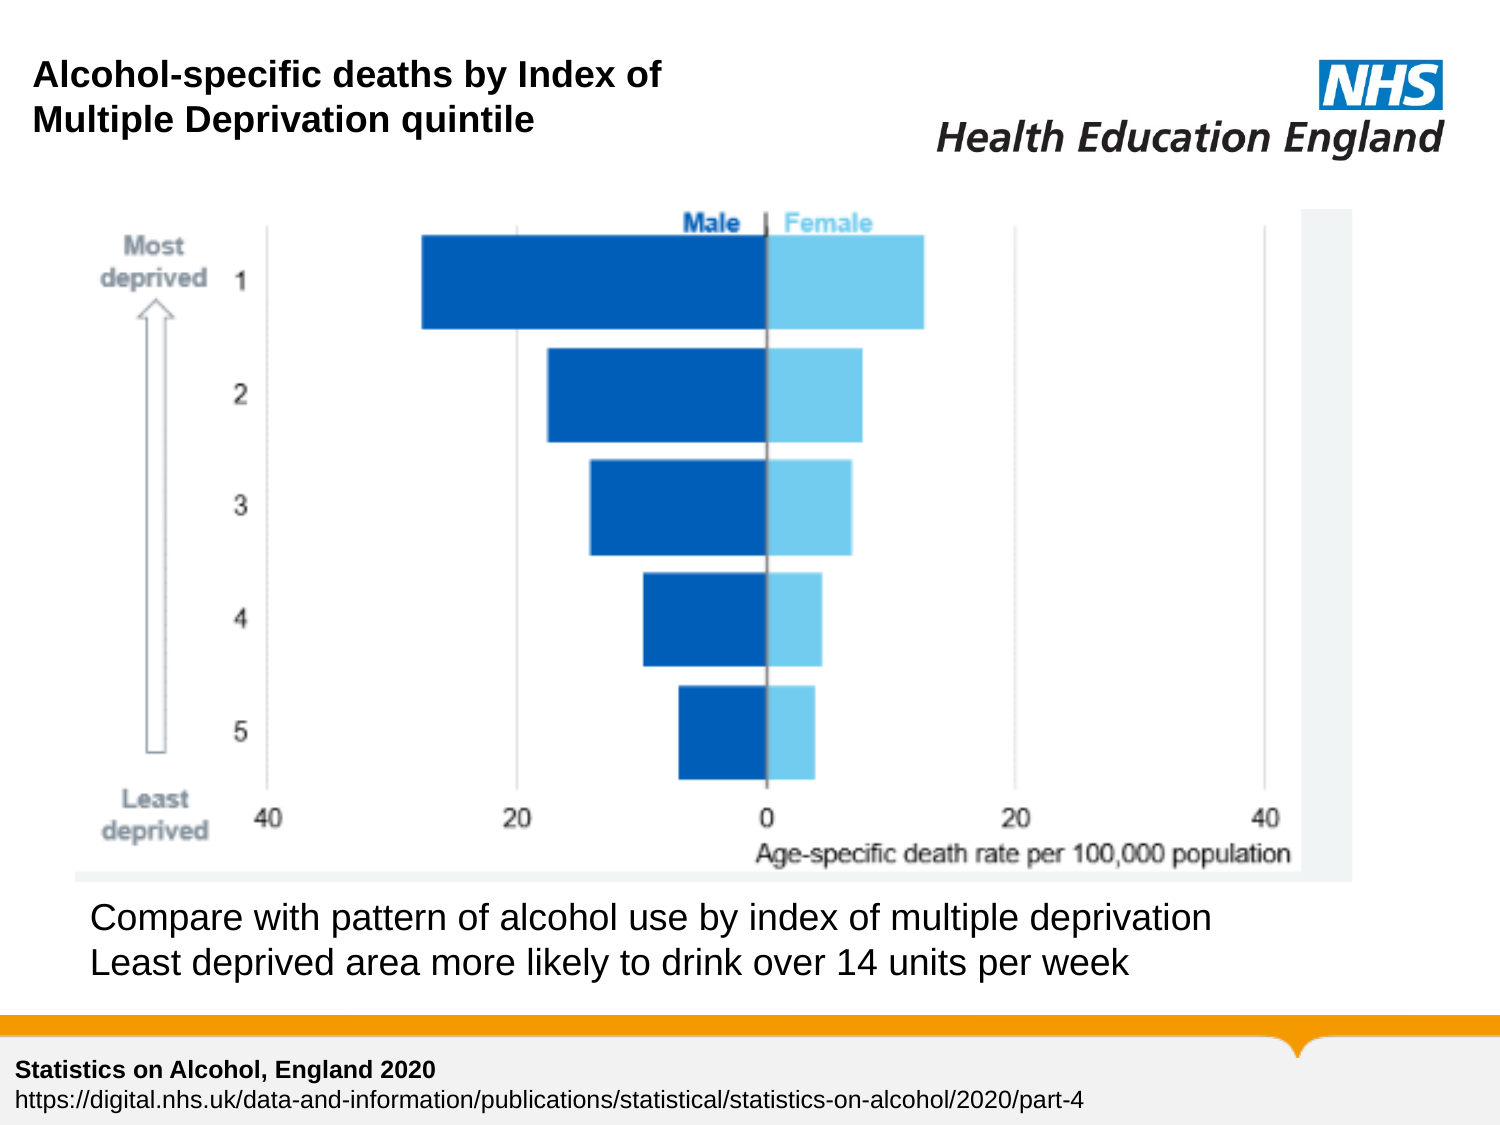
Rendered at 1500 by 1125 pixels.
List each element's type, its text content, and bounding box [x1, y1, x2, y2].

text_box Alcohol-specific deaths by Index of Multiple Deprivation quintile [17, 42, 750, 148]
text_box Statistics on Alcohol, England 2020 https://digital.nhs.uk/data-and-information/publications/statistical/statistics-on-alcohol/2020/part-4 [0, 1046, 1117, 1122]
picture [936, 59, 1445, 161]
text_box Compare with pattern of alcohol use by index of multiple deprivation Least deprived area more likely to drink over 14 units per week [75, 886, 1376, 991]
picture [74, 209, 1353, 882]
